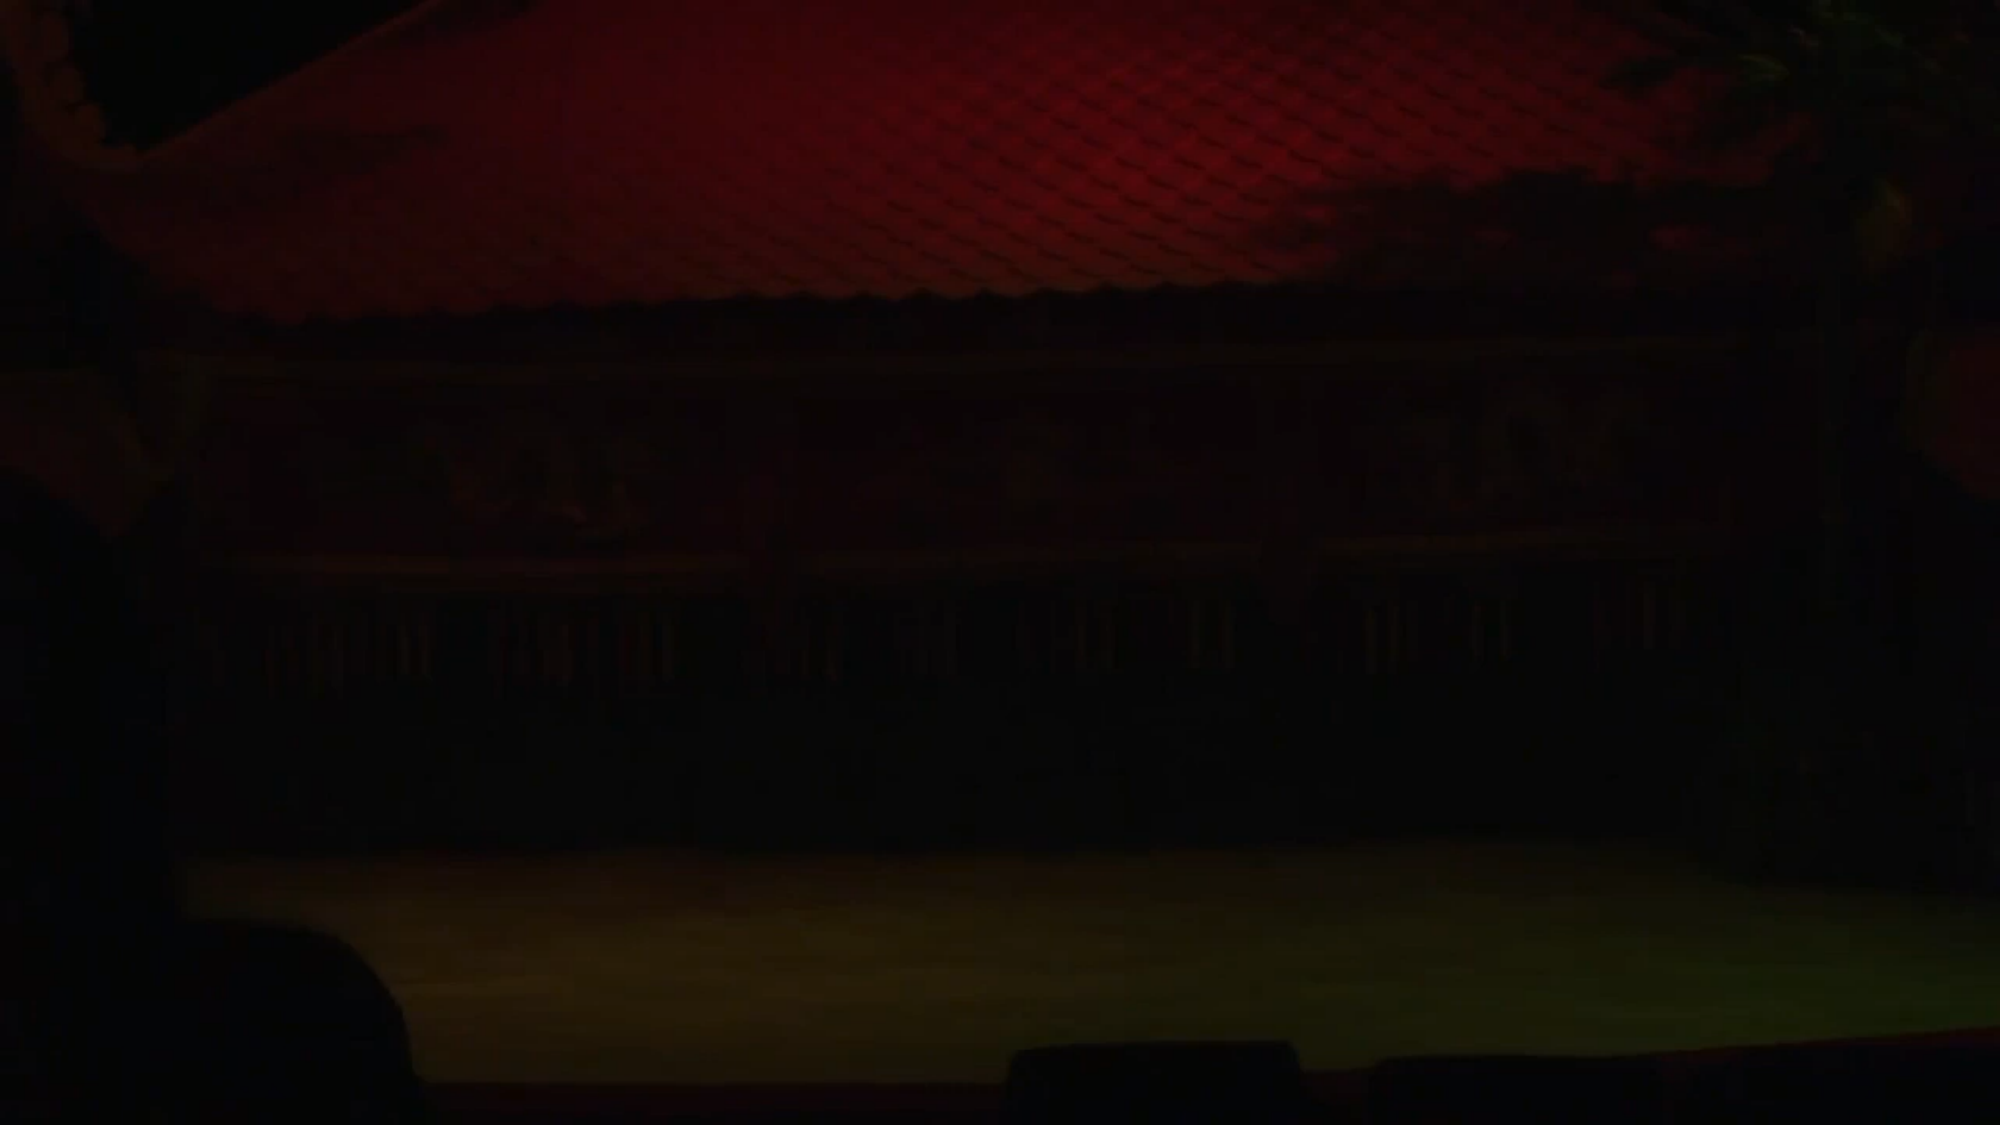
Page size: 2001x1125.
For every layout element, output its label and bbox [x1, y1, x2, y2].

list [0, 0, 2000, 1125]
